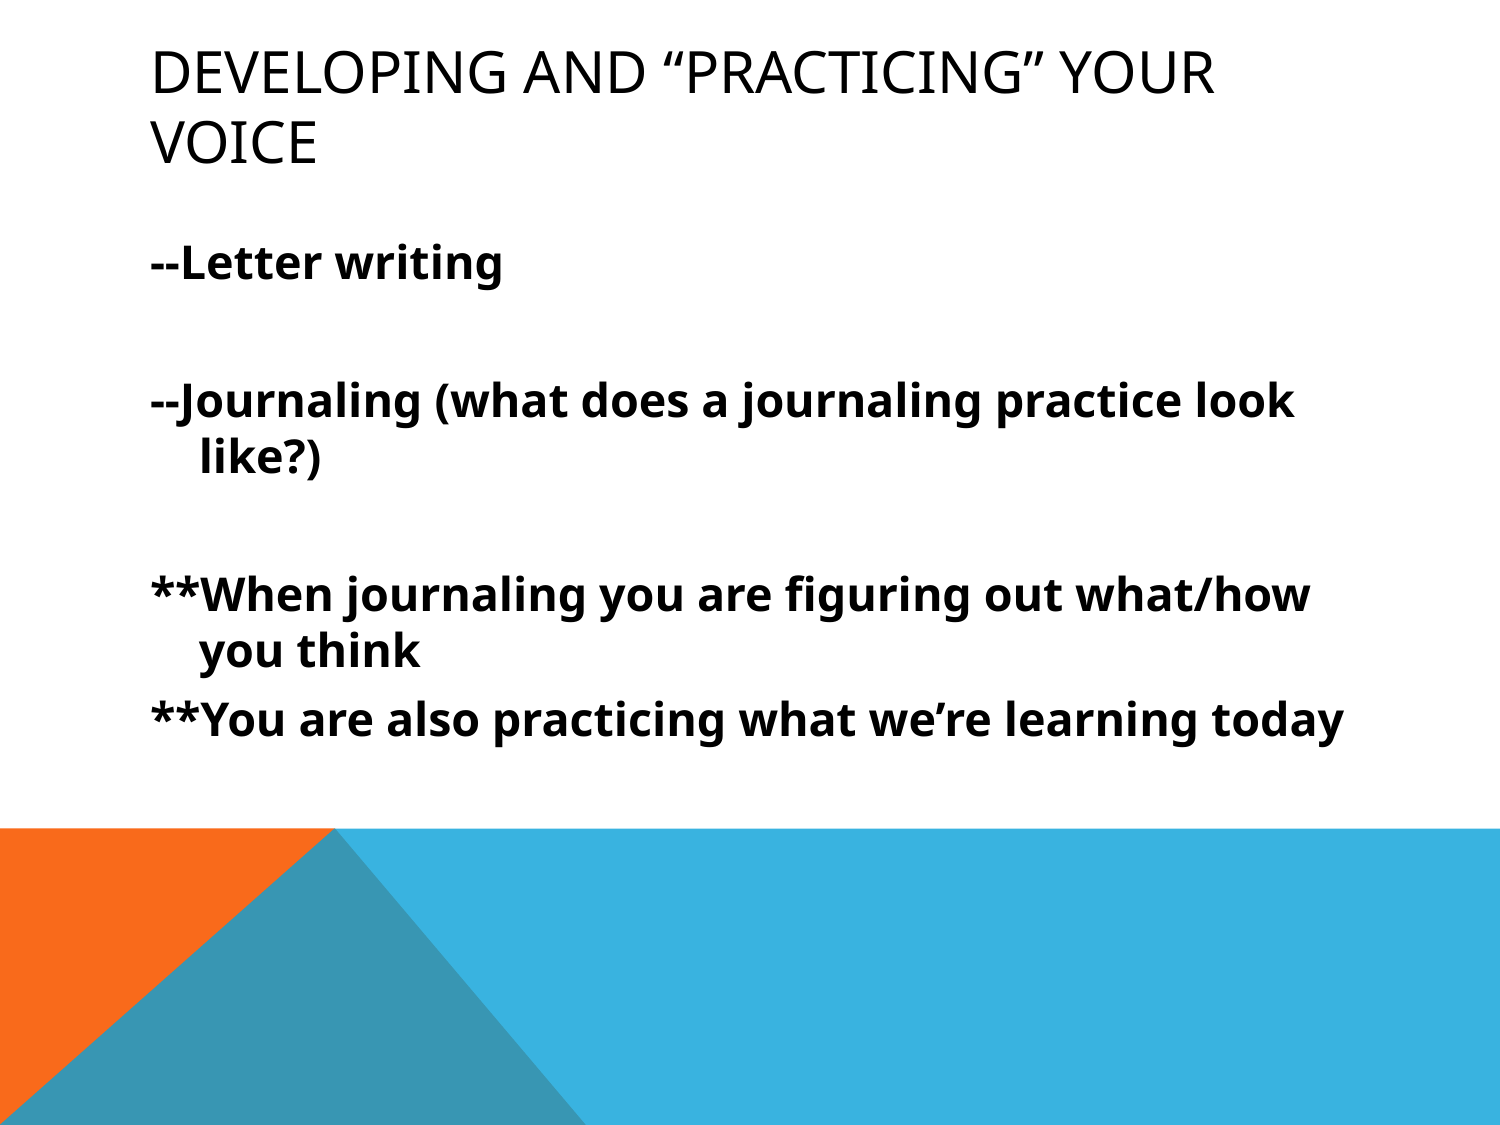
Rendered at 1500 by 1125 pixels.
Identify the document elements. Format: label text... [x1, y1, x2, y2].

list --Letter writing --Journaling (what does a journaling practice look like?) **When journaling you are figuring out what/how you think **You are also practicing what we’re learning today [135, 180, 1369, 768]
title Developing and “Practicing” your voice [135, 60, 1369, 150]
